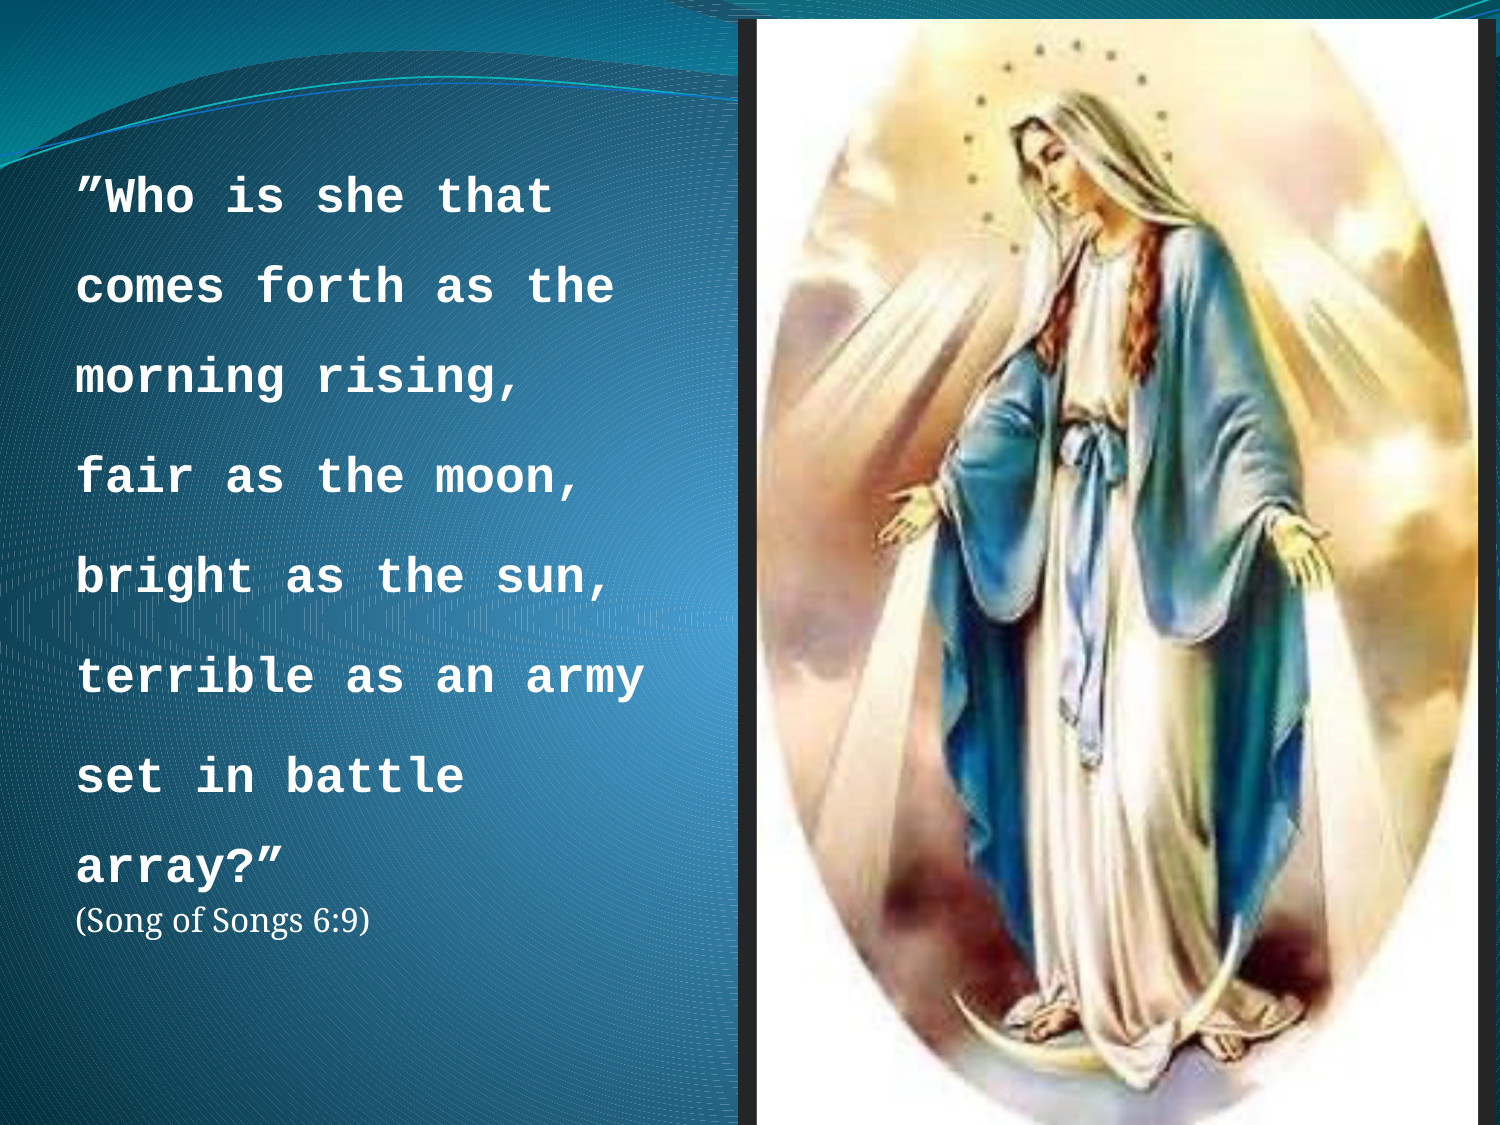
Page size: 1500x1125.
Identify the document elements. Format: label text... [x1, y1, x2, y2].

picture [737, 18, 1496, 1125]
text_box ”Who is she that comes forth as the morning rising, fair as the moon, bright as the sun, terrible as an army set in battle array?” (Song of Songs 6:9) [74, 125, 715, 947]
